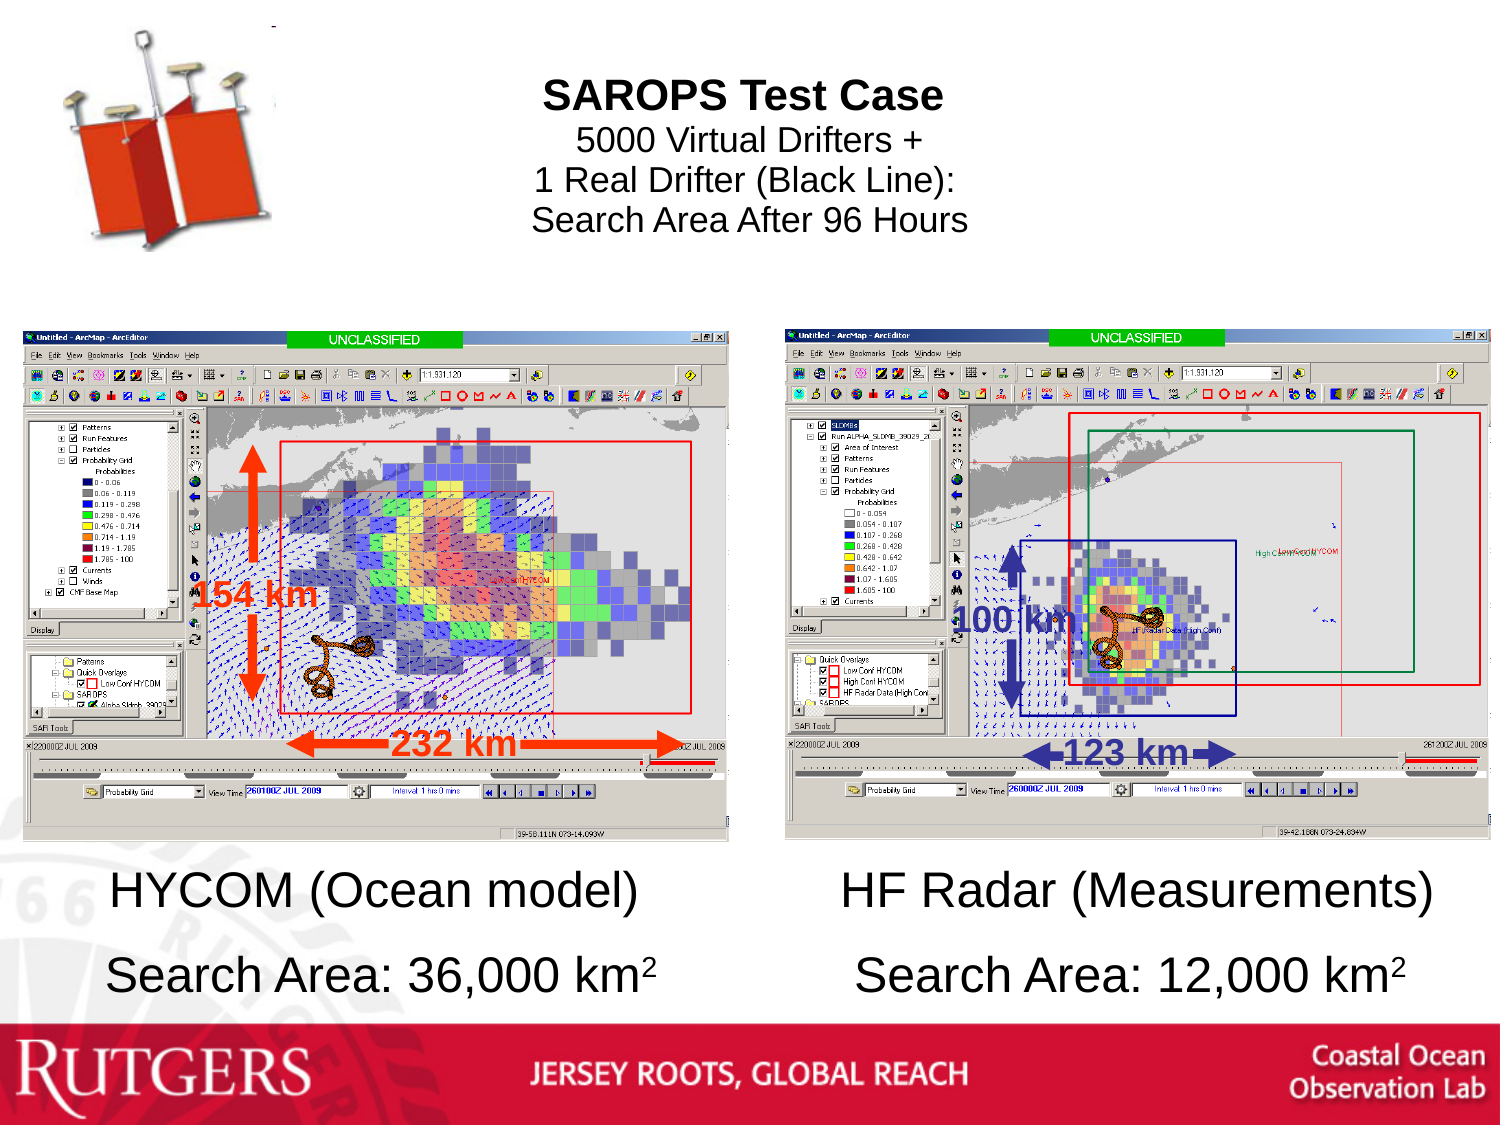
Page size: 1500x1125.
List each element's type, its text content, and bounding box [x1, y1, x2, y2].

title SAROPS Test Case 5000 Virtual Drifters + 1 Real Drifter (Black Line): Search Area After 96 Hours [280, 61, 1425, 250]
picture [0, 0, 1500, 1125]
text_box HYCOM (Ocean model) Search Area: 36,000 km2 [37, 850, 725, 1010]
text_box HF Radar (Measurements) Search Area: 12,000 km2 [787, 849, 1488, 1010]
